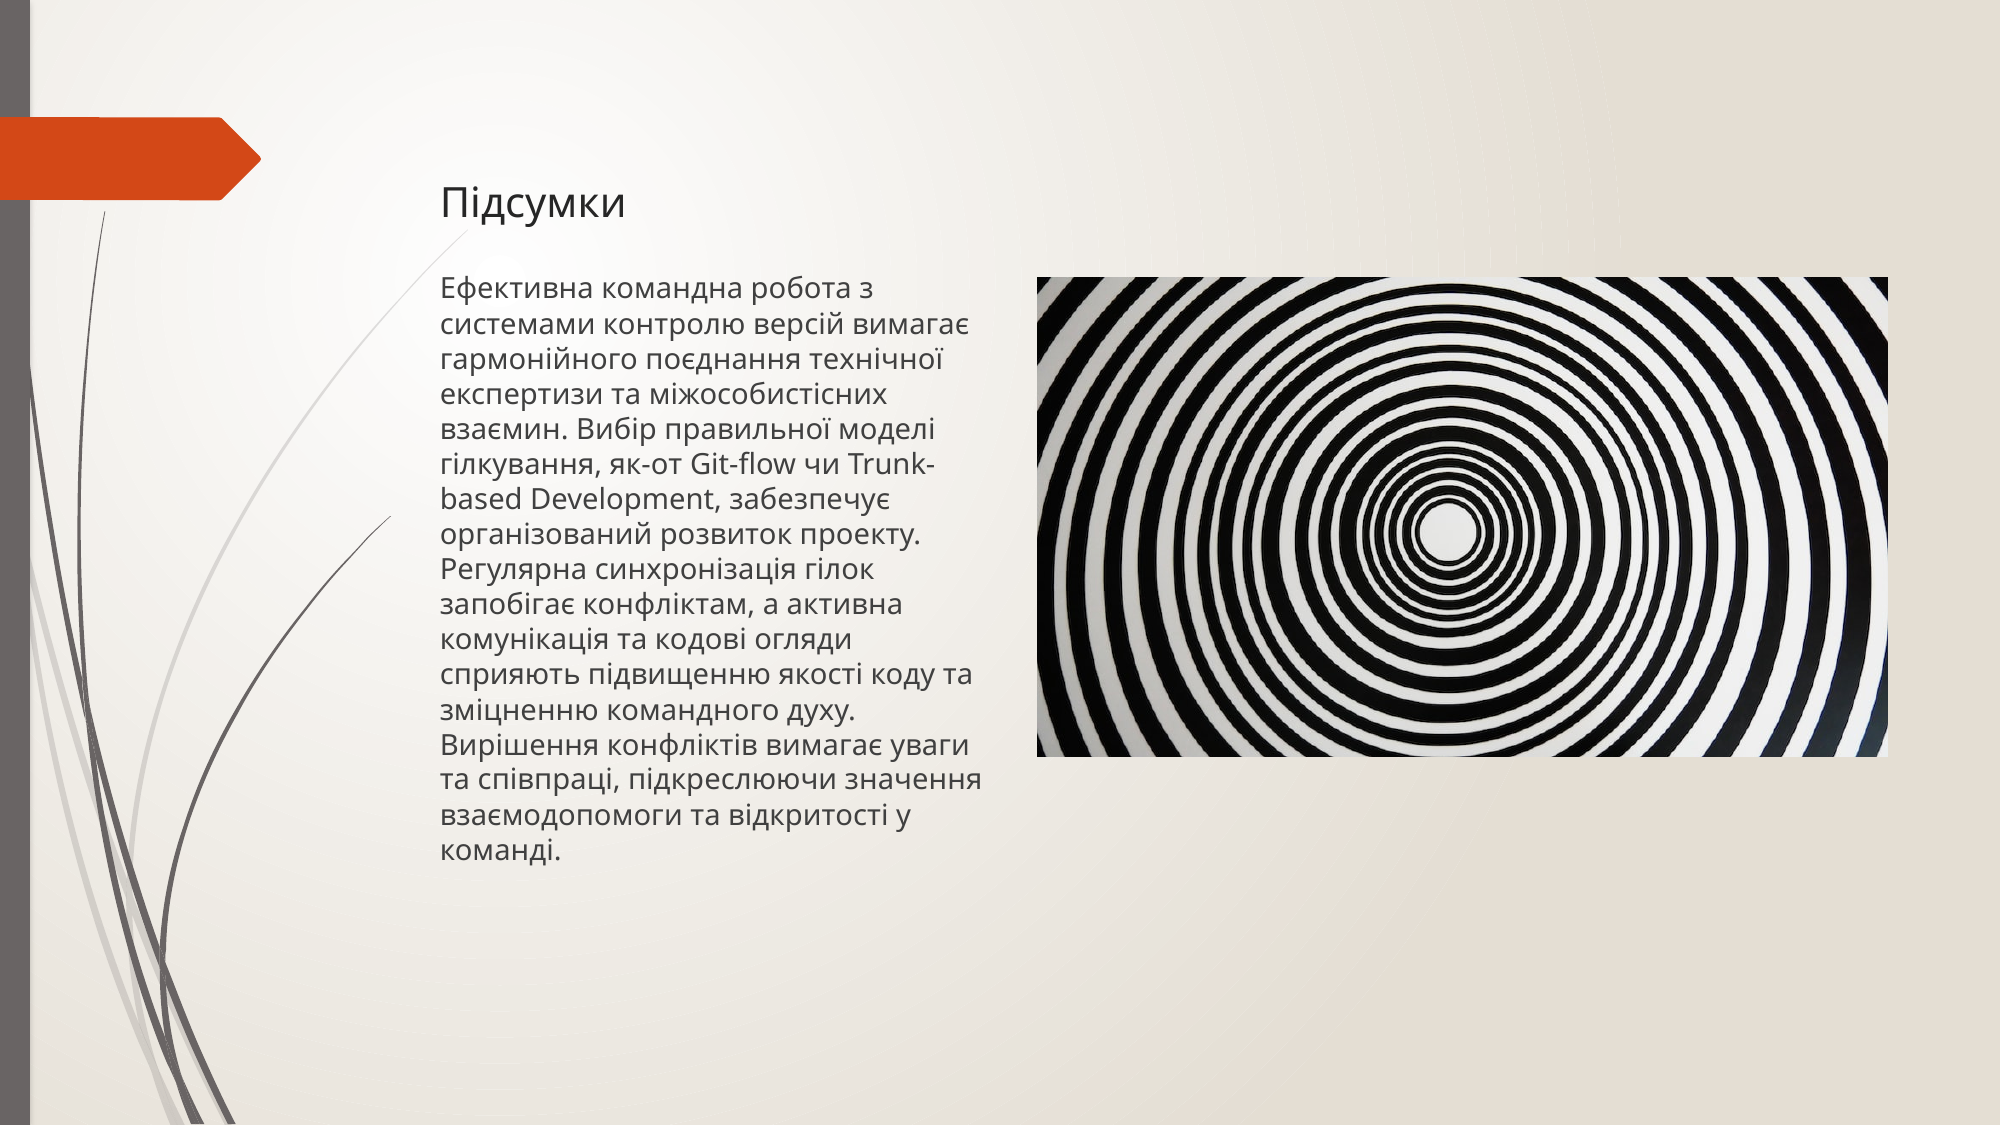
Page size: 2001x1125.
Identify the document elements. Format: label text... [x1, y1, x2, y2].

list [1036, 277, 1888, 757]
list Ефективна командна робота з системами контролю версій вимагає гармонійного поєднання технічної експертизи та міжособистісних взаємин. Вибір правильної моделі гілкування, як-от Git-flow чи Trunk-based Development, забезпечує організований розвиток проекту. Регулярна синхронізація гілок запобігає конфліктам, а активна комунікація та кодові огляди сприяють підвищенню якості коду та зміцненню командного духу. Вирішення конфліктів вимагає уваги та співпраці, підкреслюючи значення взаємодопомоги та відкритості у команді. [424, 262, 1000, 962]
title Підсумки [424, 73, 1000, 234]
